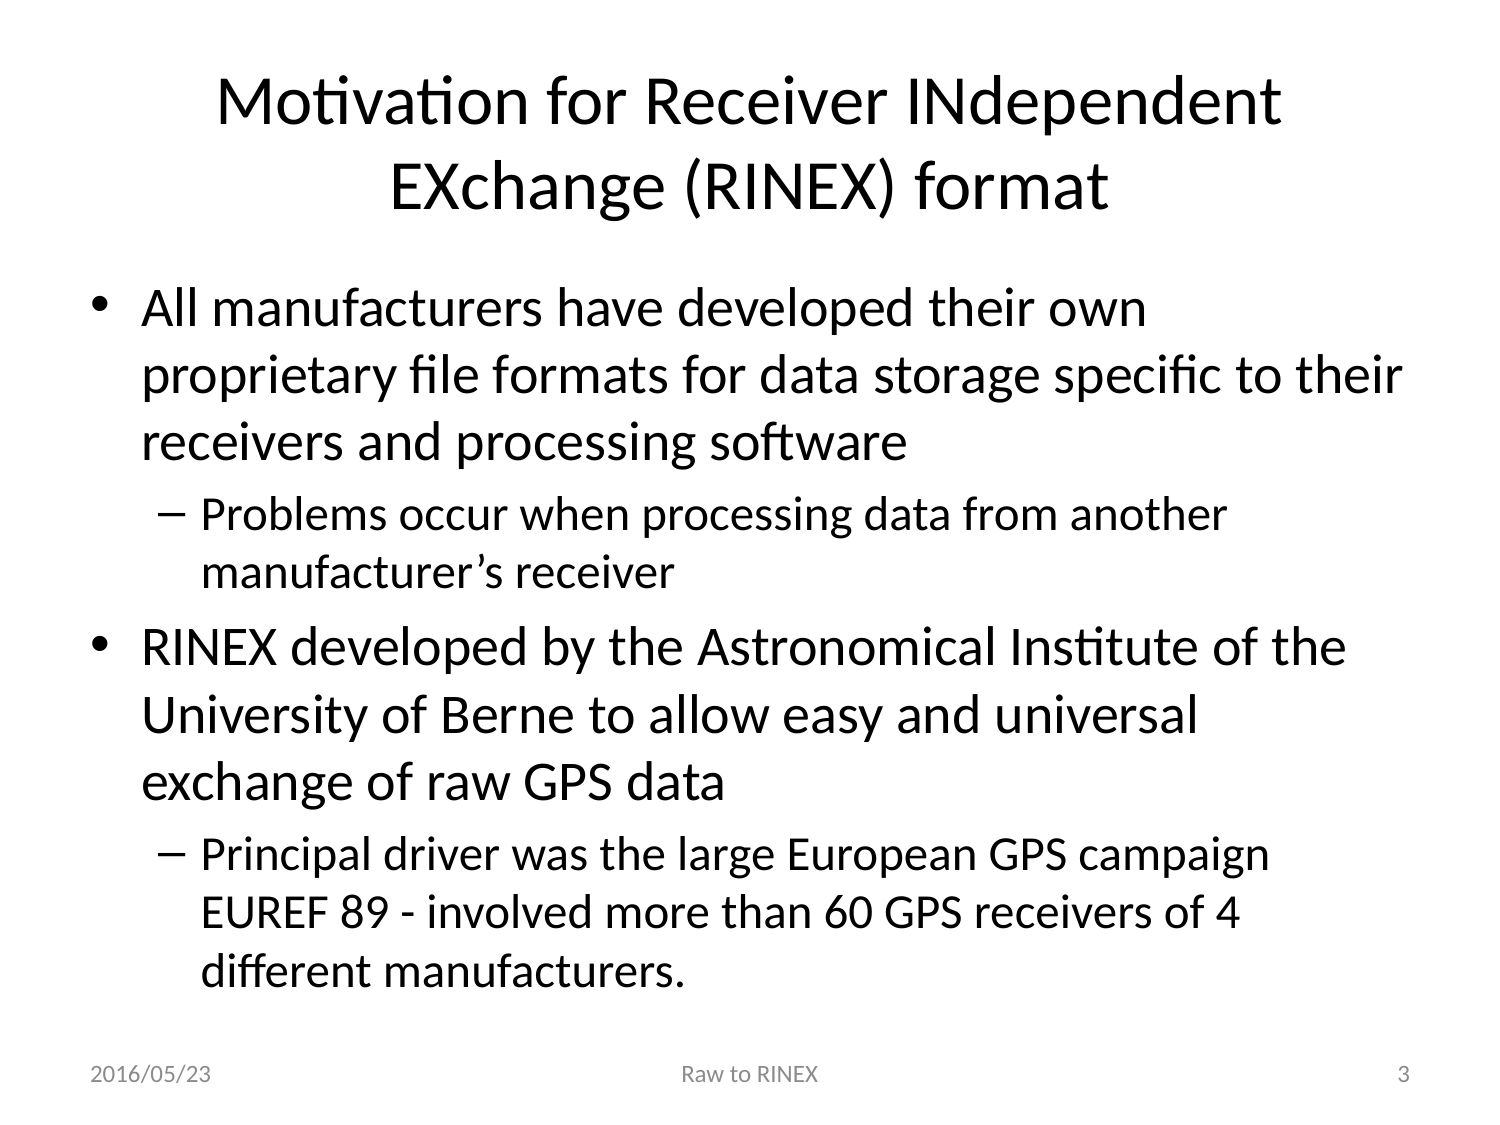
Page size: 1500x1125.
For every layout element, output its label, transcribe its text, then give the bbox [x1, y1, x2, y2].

footer Raw to RINEX [512, 1042, 988, 1103]
list All manufacturers have developed their own proprietary file formats for data storage specific to their receivers and processing software Problems occur when processing data from another manufacturer’s receiver RINEX developed by the Astronomical Institute of the University of Berne to allow easy and universal exchange of raw GPS data Principal driver was the large European GPS campaign EUREF 89 - involved more than 60 GPS receivers of 4 different manufacturers. [75, 262, 1425, 1005]
slide_number 3 [1074, 1042, 1425, 1103]
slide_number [75, 1042, 425, 1103]
title Motivation for Receiver INdependent EXchange (RINEX) format [75, 45, 1425, 233]
